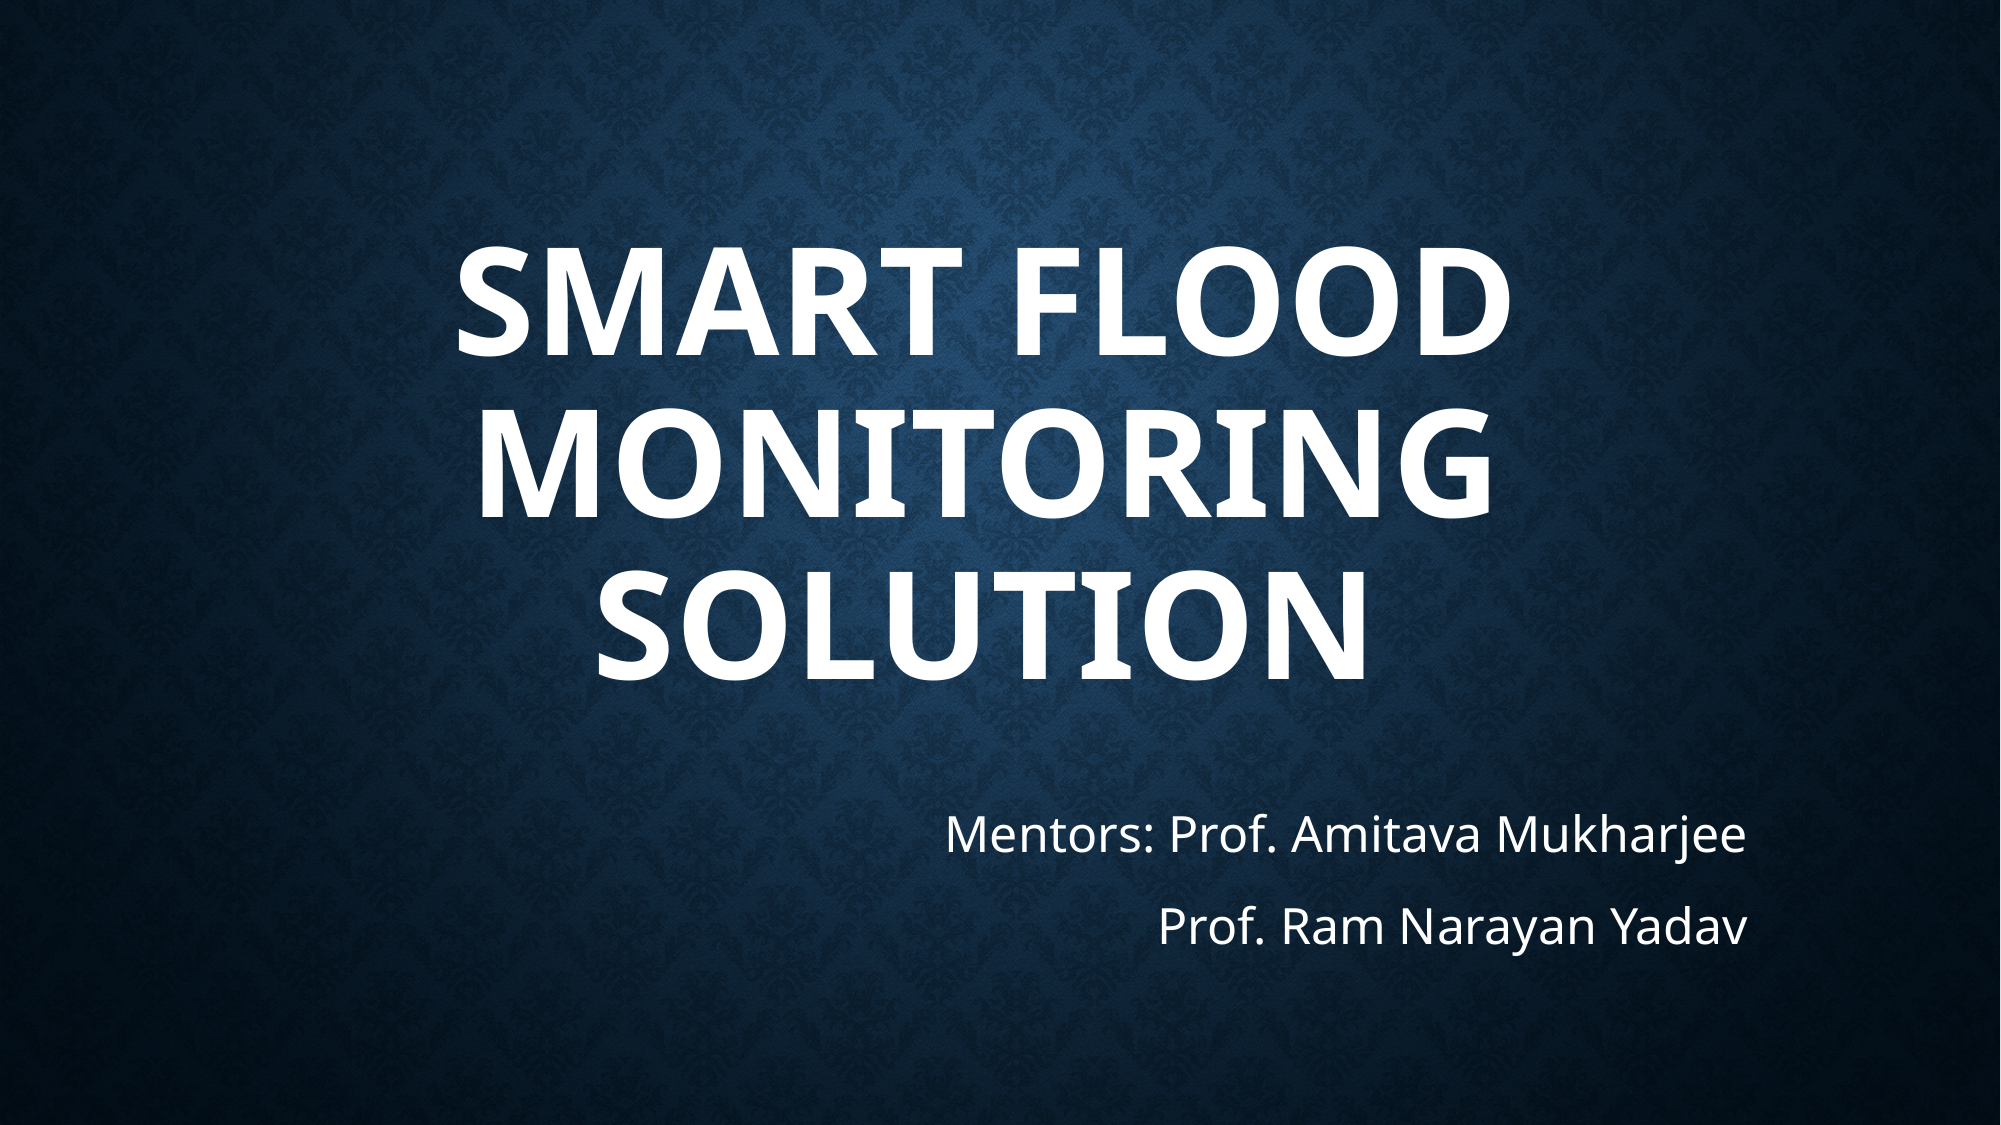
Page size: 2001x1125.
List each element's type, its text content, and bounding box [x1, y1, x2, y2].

subtitle Mentors: Prof. Amitava Mukharjee Prof. Ram Narayan Yadav [286, 782, 1764, 1055]
picture [0, 0, 2001, 1125]
title SMART FLOOD MONITORING SOLUTION [247, 218, 1724, 720]
